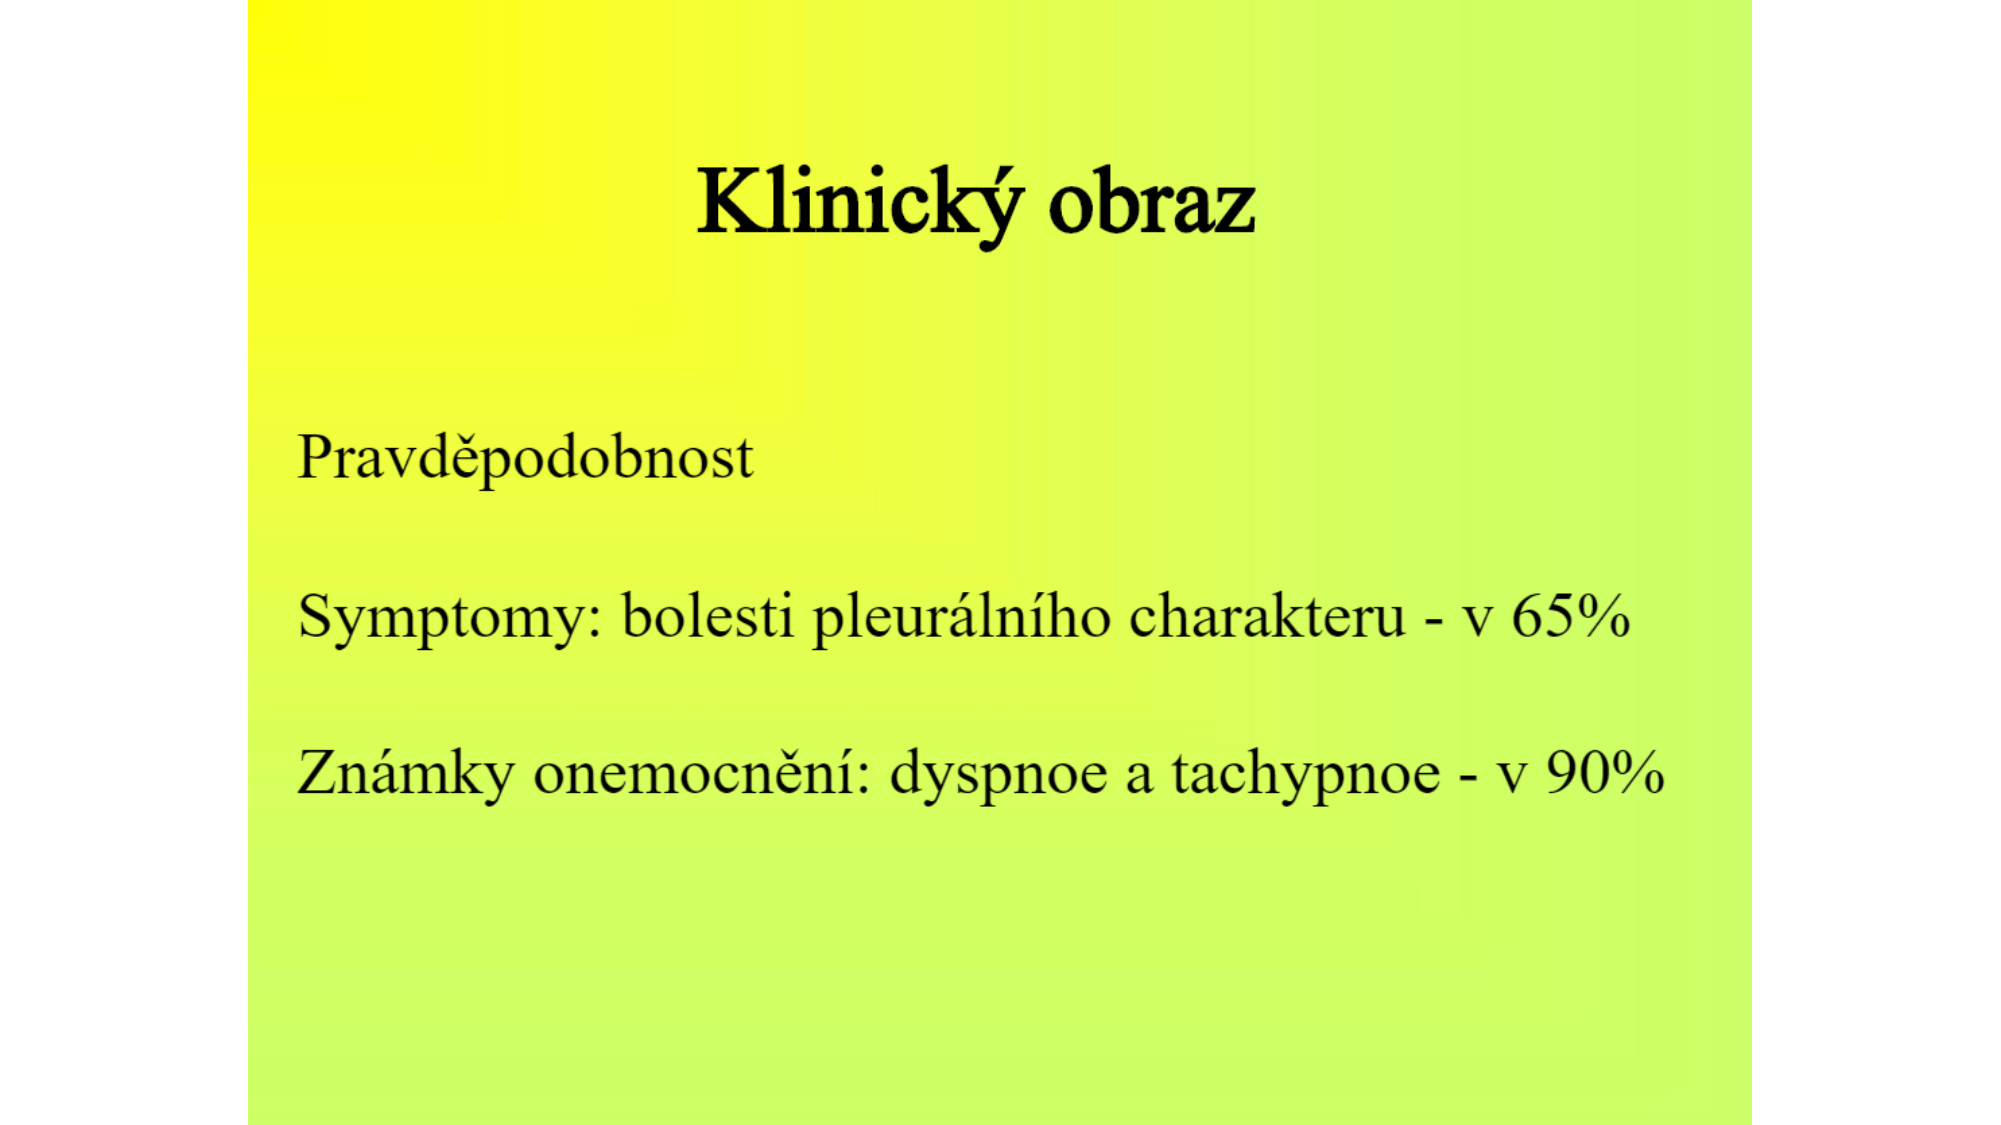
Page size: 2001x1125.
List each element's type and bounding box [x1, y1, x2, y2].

picture [248, 0, 1752, 1125]
